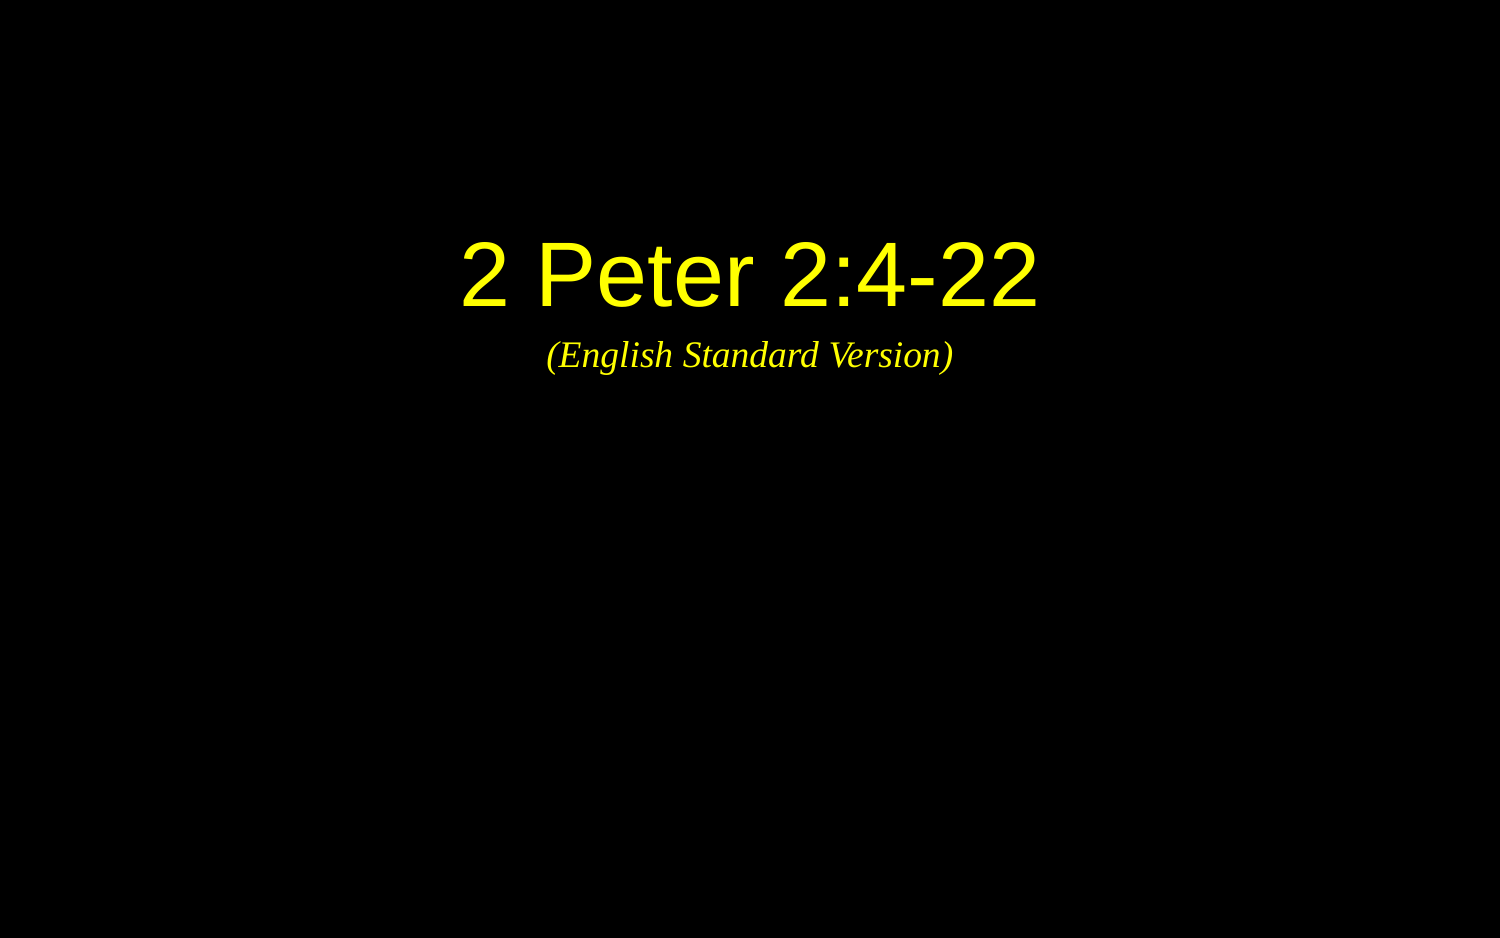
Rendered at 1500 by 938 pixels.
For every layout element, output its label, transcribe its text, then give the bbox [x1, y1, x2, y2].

text_box 2 Peter 2:4-22 (English Standard Version) [0, 78, 1500, 752]
